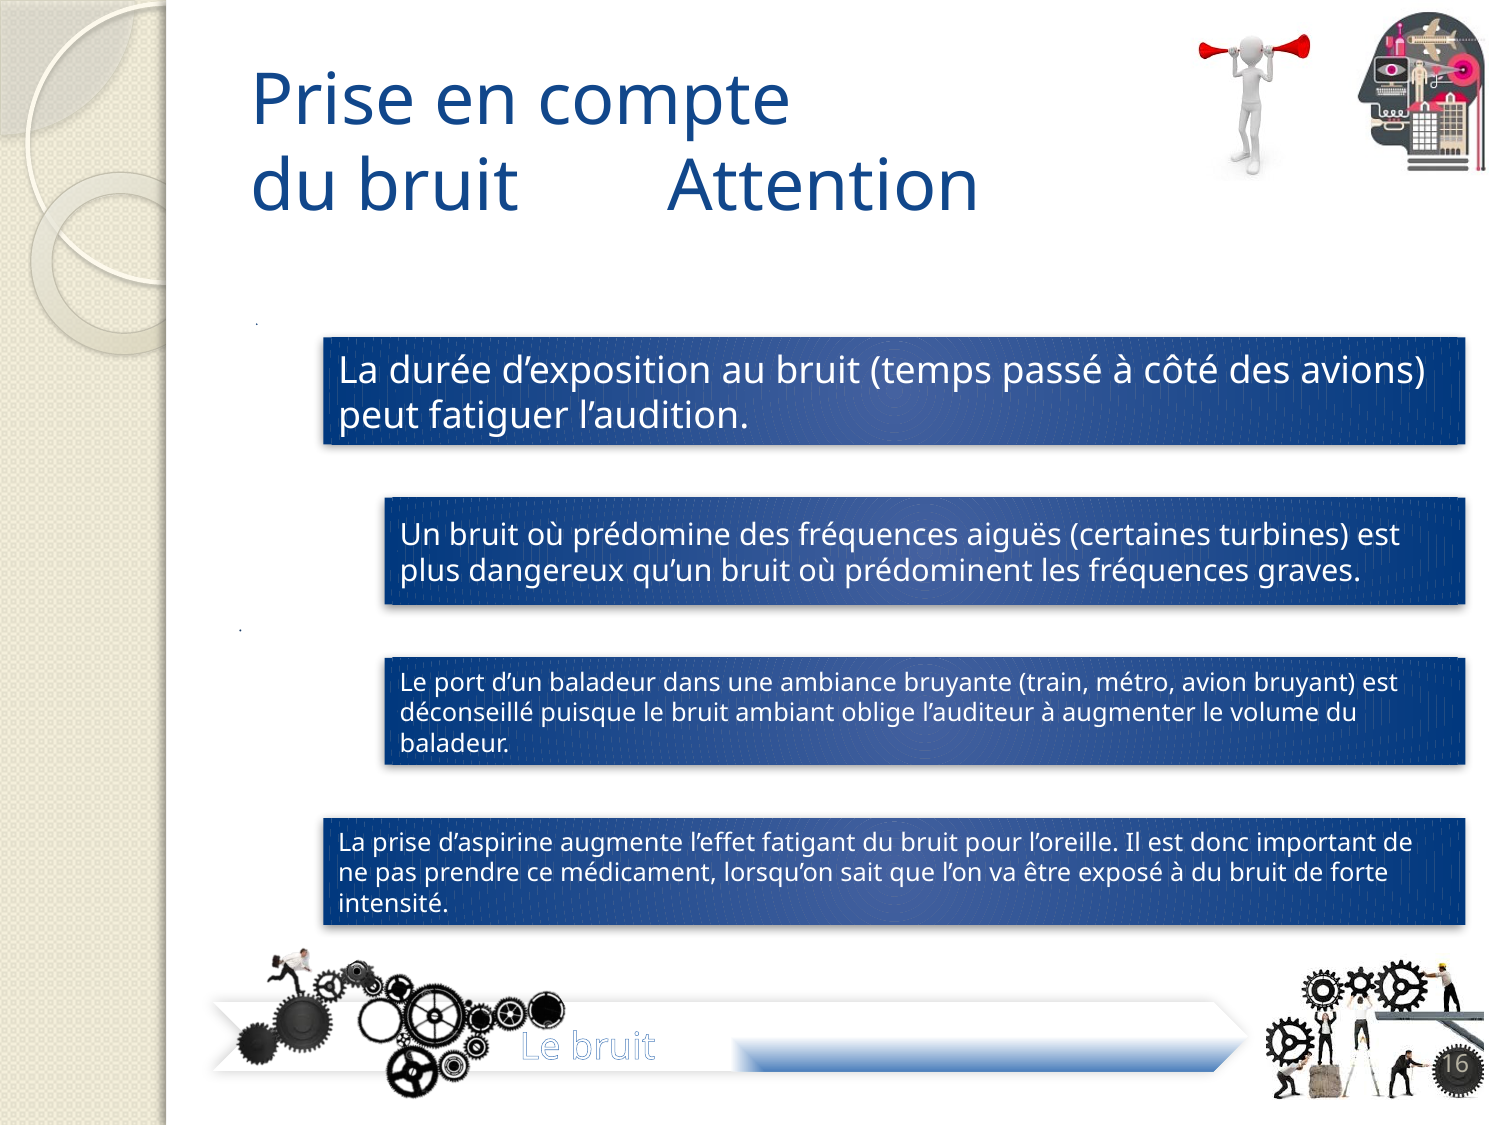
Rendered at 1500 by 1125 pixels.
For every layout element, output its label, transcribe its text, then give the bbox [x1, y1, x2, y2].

title Prise en compte du bruit Attention [235, 45, 1466, 233]
text_box Le bruit [504, 1014, 680, 1074]
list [235, 237, 1466, 932]
footer [937, 1034, 1413, 1113]
picture [1348, 0, 1500, 184]
picture [1266, 939, 1484, 1100]
slide_number 16 [1417, 1011, 1493, 1090]
picture [218, 932, 569, 1116]
picture [1174, 21, 1334, 181]
